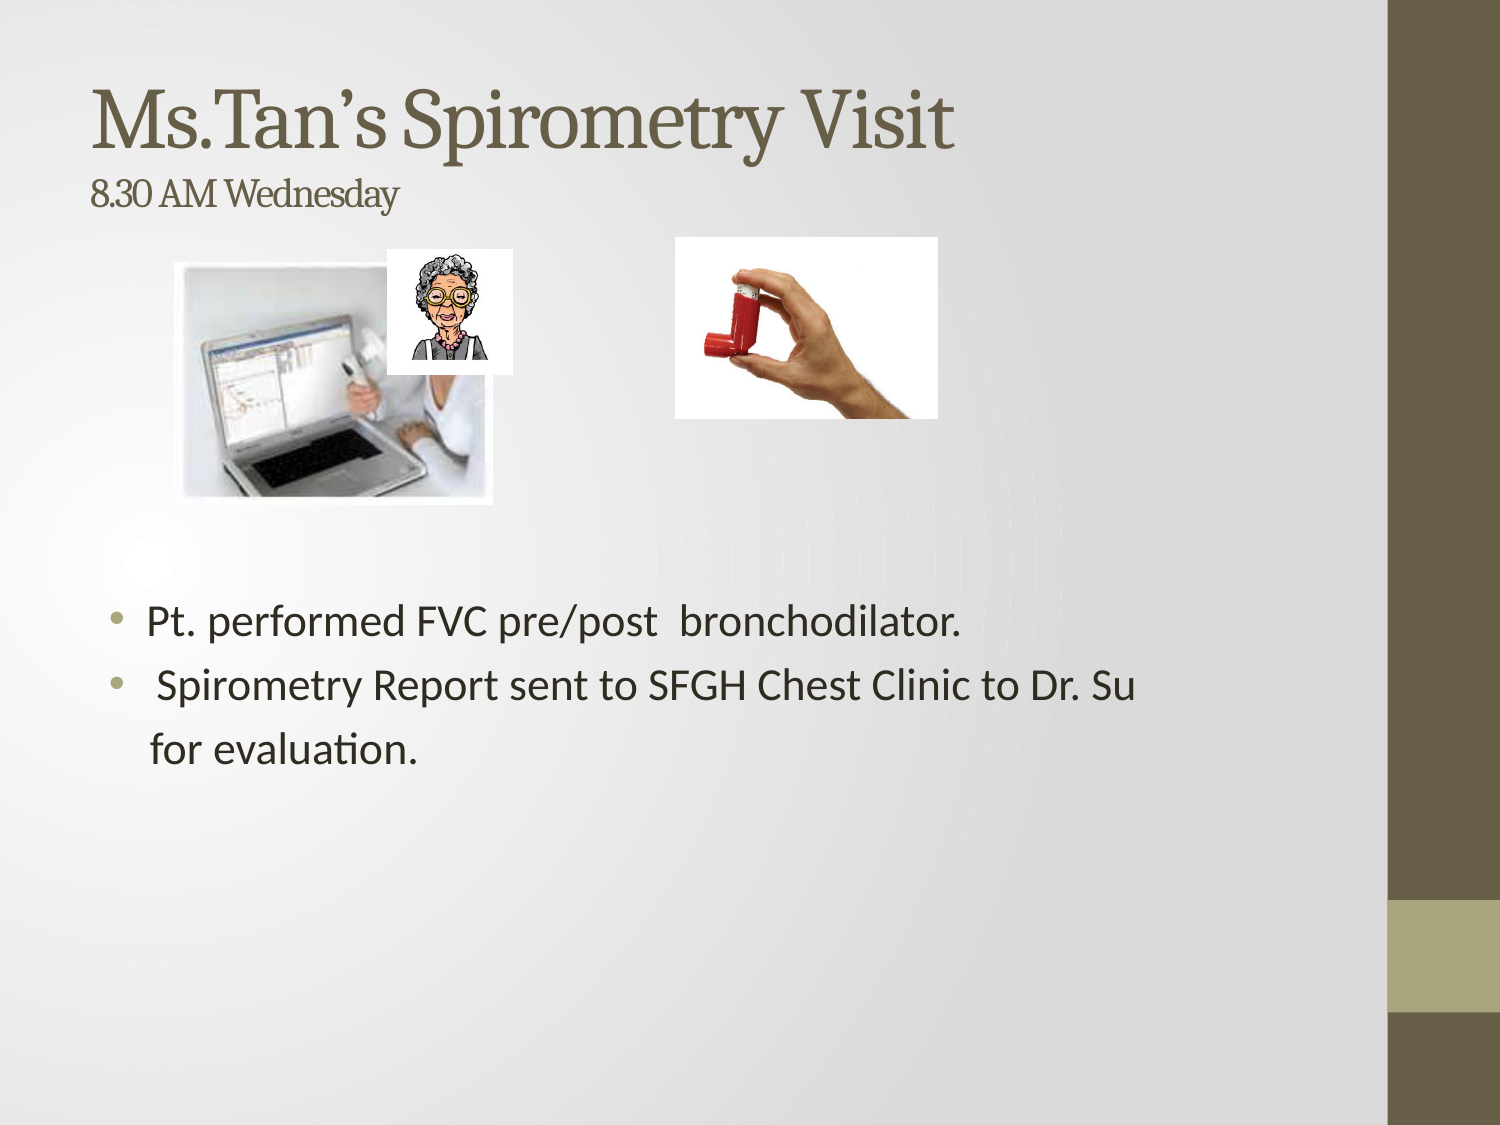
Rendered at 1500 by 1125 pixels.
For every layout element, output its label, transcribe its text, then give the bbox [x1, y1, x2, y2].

title Ms.Tan’s Spirometry Visit 8.30 AM Wednesday [75, 45, 1325, 233]
picture [174, 249, 514, 506]
picture [674, 236, 938, 419]
list Pt. performed FVC pre/post bronchodilator. Spirometry Report sent to SFGH Chest Clinic to Dr. Su for evaluation. [74, 262, 1326, 1051]
